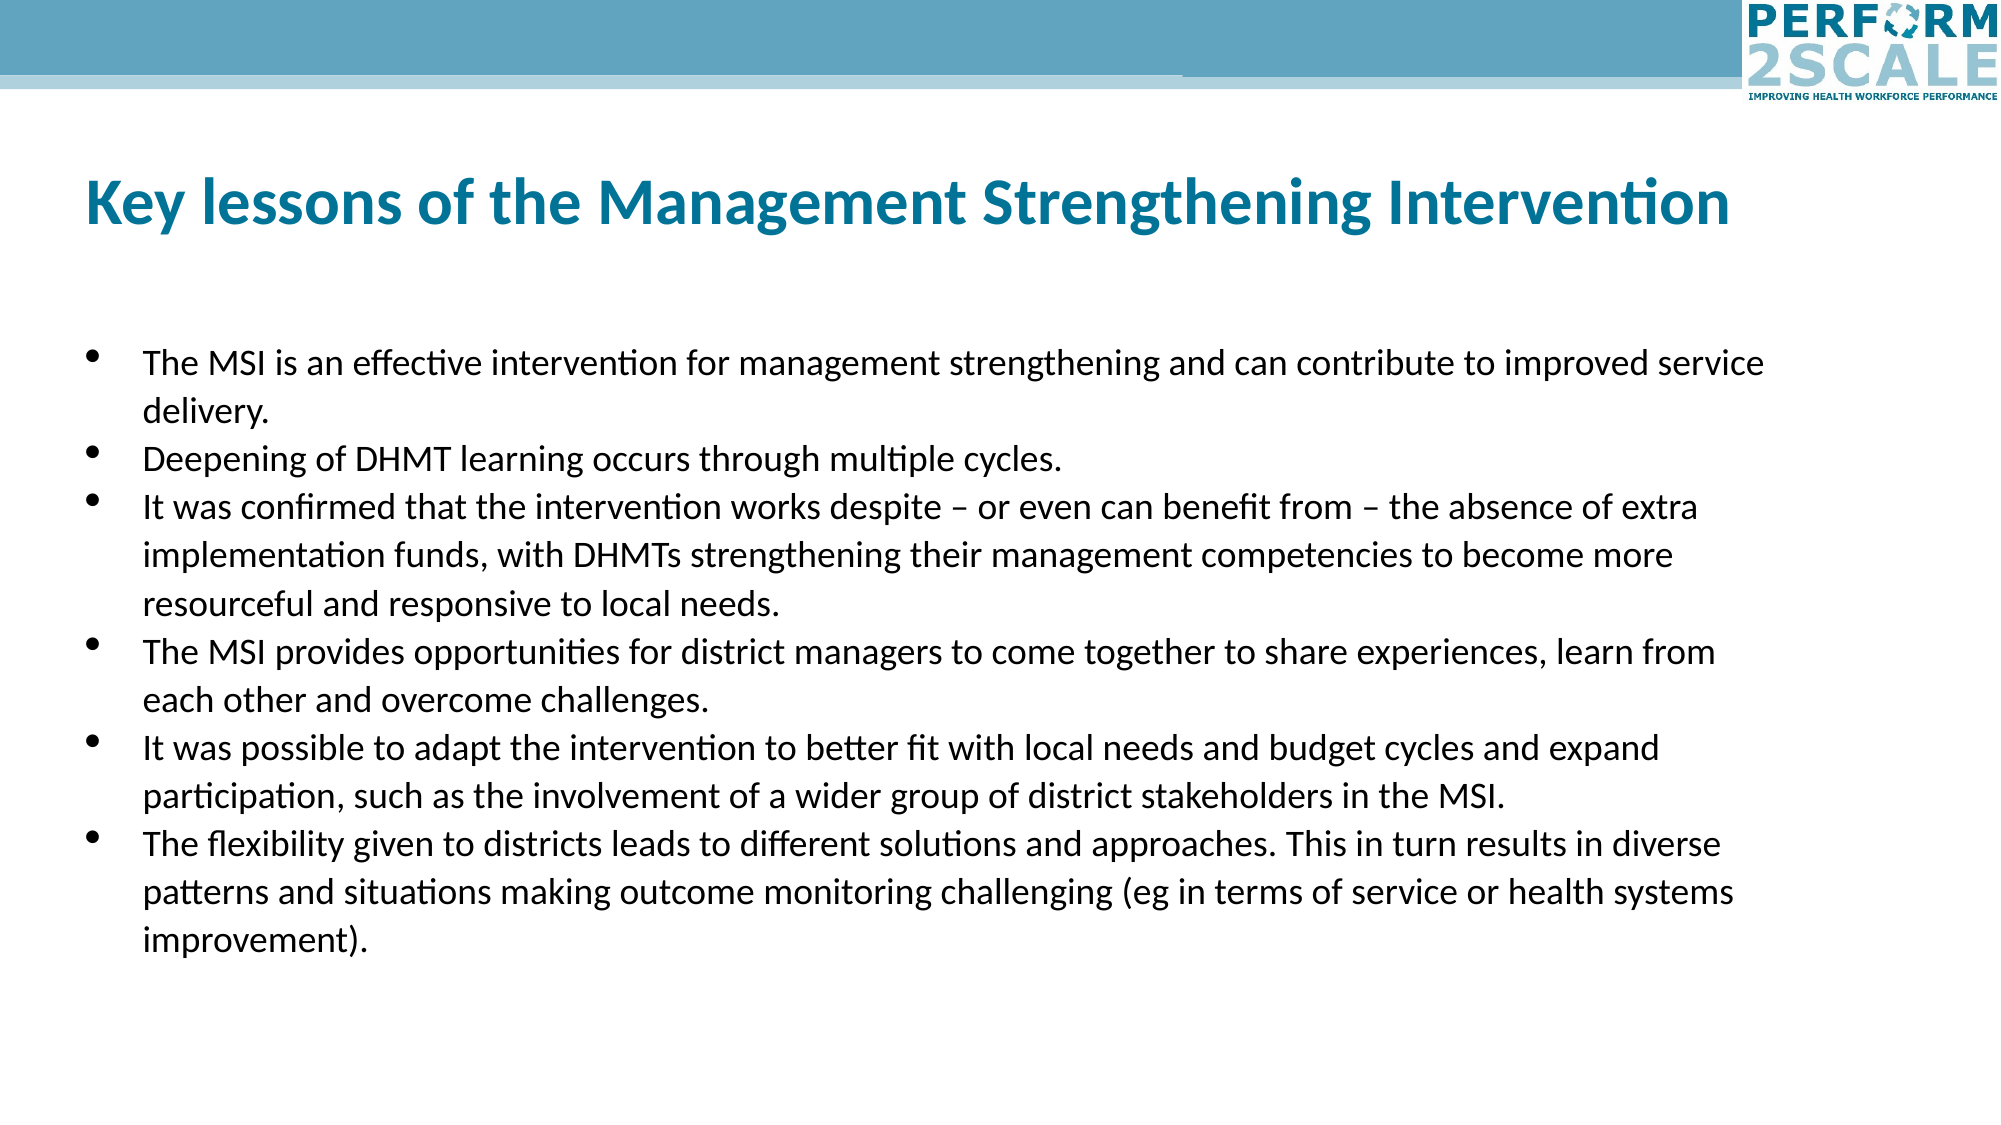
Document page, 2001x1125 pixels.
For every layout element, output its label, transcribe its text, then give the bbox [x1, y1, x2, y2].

text_box Key lessons of the Management Strengthening Intervention The MSI is an effective intervention for management strengthening and can contribute to improved service delivery. Deepening of DHMT learning occurs through multiple cycles. It was confirmed that the intervention works despite – or even can benefit from – the absence of extra implementation funds, with DHMTs strengthening their management competencies to become more resourceful and responsive to local needs. The MSI provides opportunities for district managers to come together to share experiences, learn from each other and overcome challenges. It was possible to adapt the intervention to better fit with local needs and budget cycles and expand participation, such as the involvement of a wider group of district stakeholders in the MSI. The flexibility given to districts leads to different solutions and approaches. This in turn results in diverse patterns and situations making outcome monitoring challenging (eg in terms of service or health systems improvement). [71, 145, 1800, 968]
